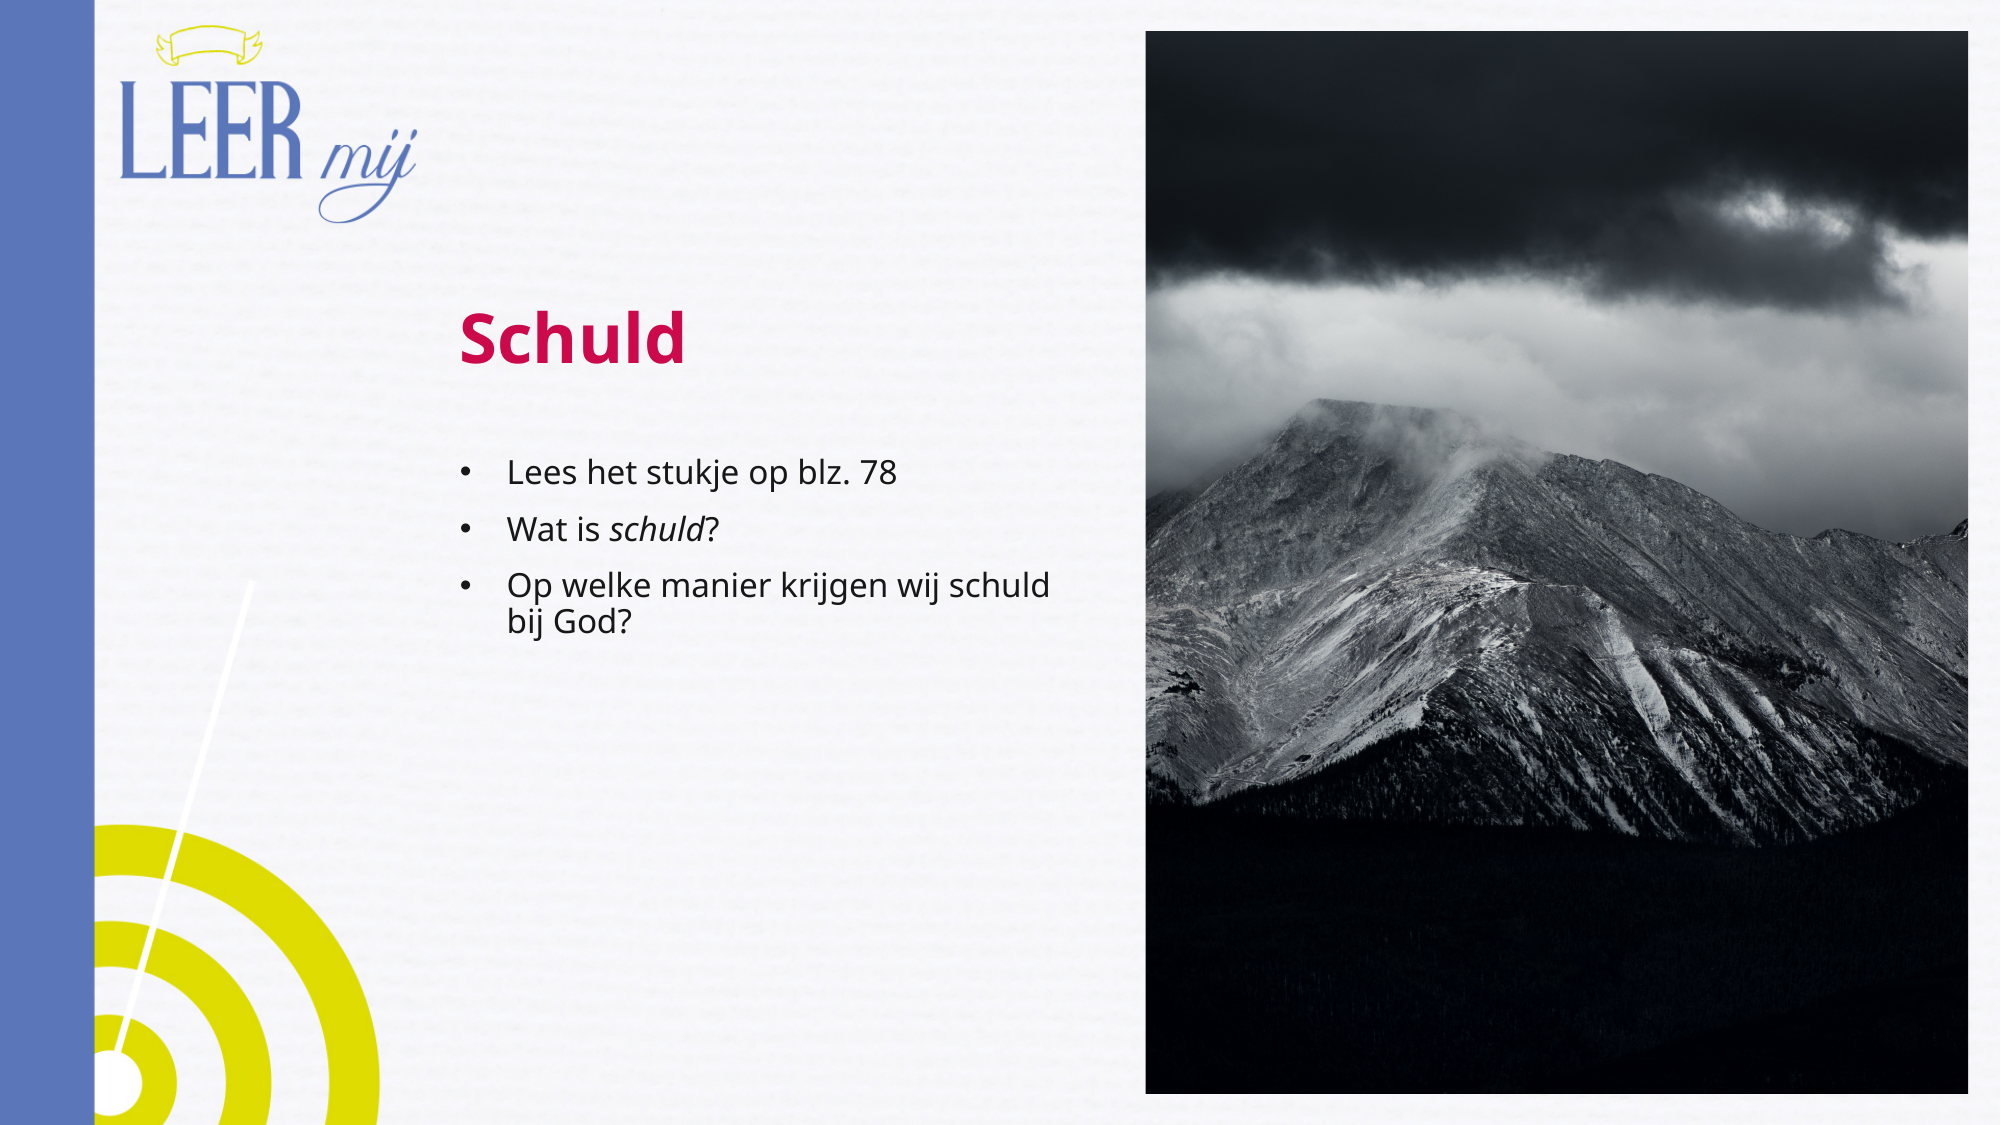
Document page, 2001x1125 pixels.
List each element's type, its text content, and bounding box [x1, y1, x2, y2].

list Lees het stukje op blz. 78 Wat is schuld? Op welke manier krijgen wij schuld bij God? [444, 448, 1105, 968]
title Schuld [444, 229, 1102, 386]
picture [0, 0, 2001, 1125]
